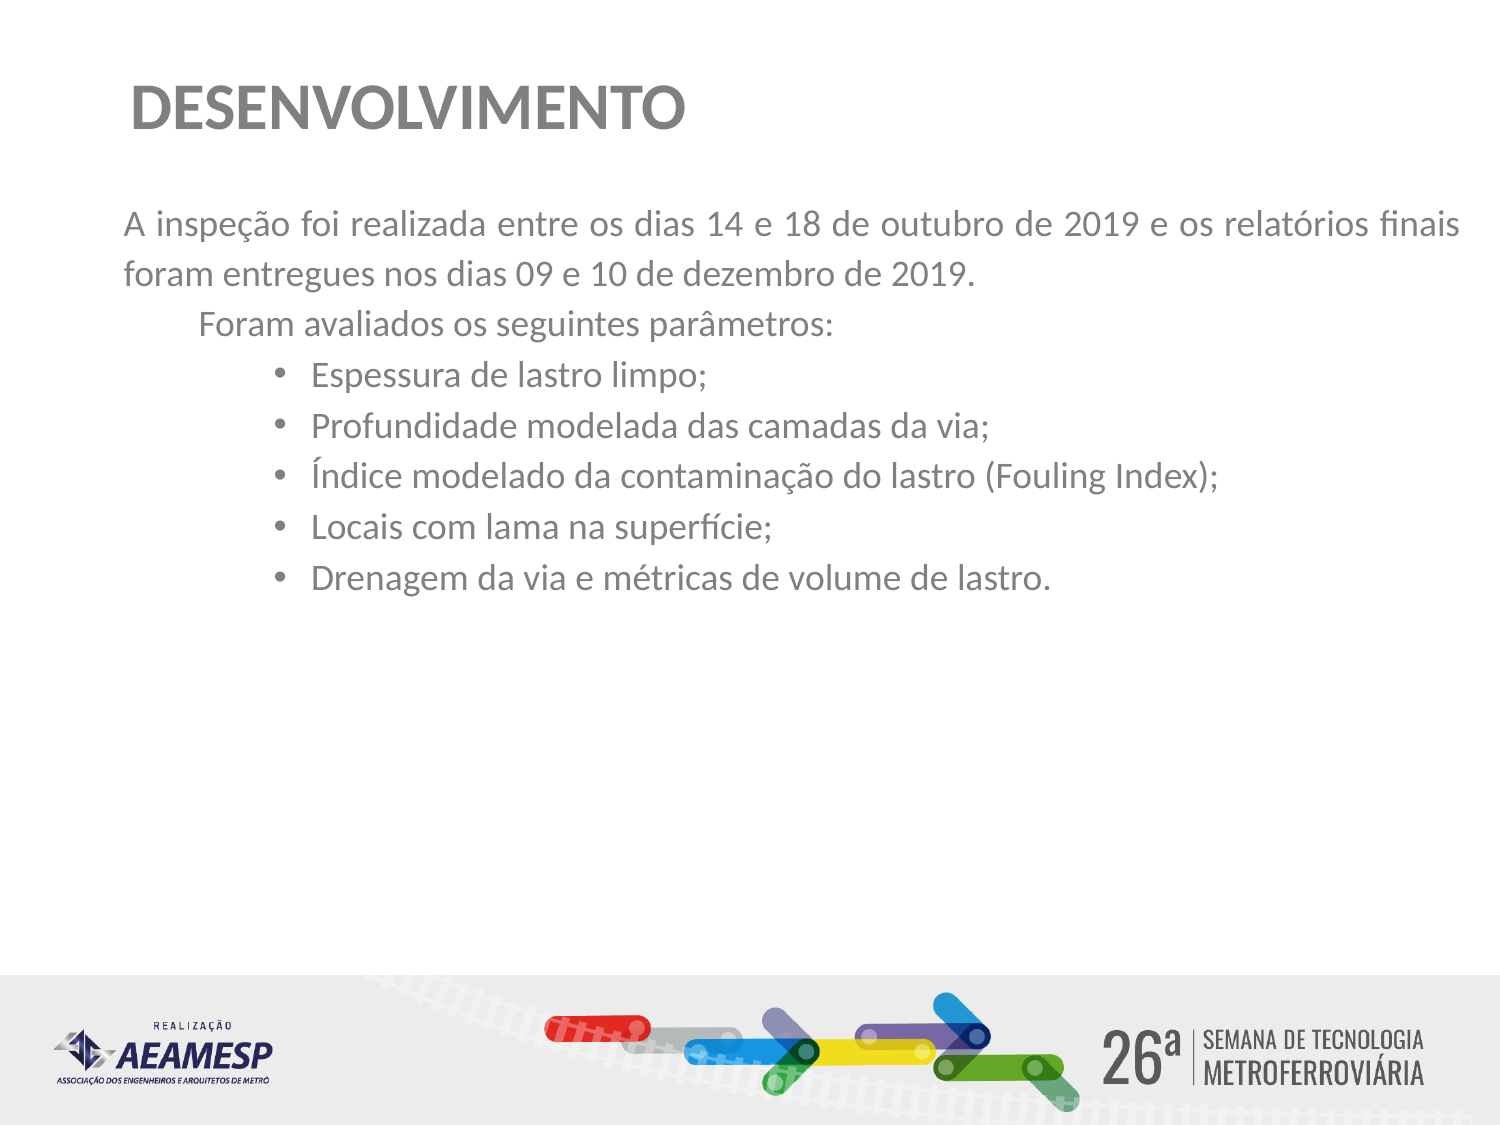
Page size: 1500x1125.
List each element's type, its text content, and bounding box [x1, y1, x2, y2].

text_box DESENVOLVIMENTO [115, 55, 1276, 150]
text_box A inspeção foi realizada entre os dias 14 e 18 de outubro de 2019 e os relatórios finais foram entregues nos dias 09 e 10 de dezembro de 2019. Foram avaliados os seguintes parâmetros: Espessura de lastro limpo; Profundidade modelada das camadas da via; Índice modelado da contaminação do lastro (Fouling Index); Locais com lama na superfície; Drenagem da via e métricas de volume de lastro. [108, 179, 1477, 975]
picture [0, 975, 1500, 1125]
